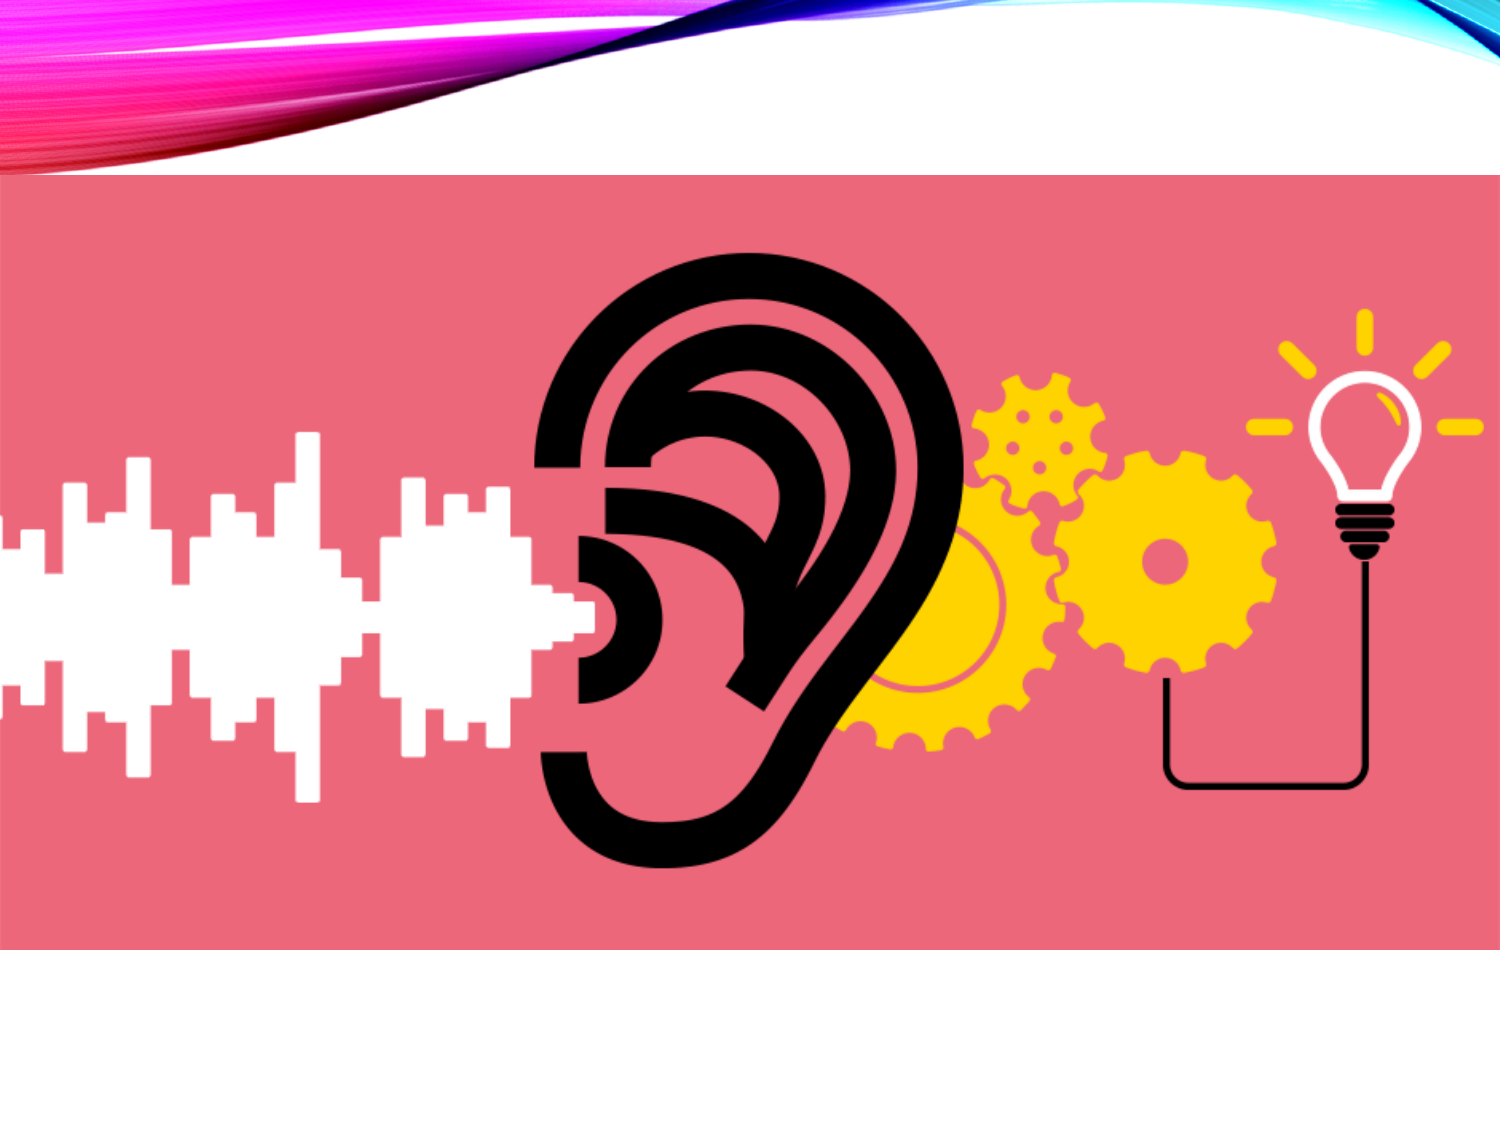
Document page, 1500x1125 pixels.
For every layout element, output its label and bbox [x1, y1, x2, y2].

picture [0, 0, 1500, 950]
